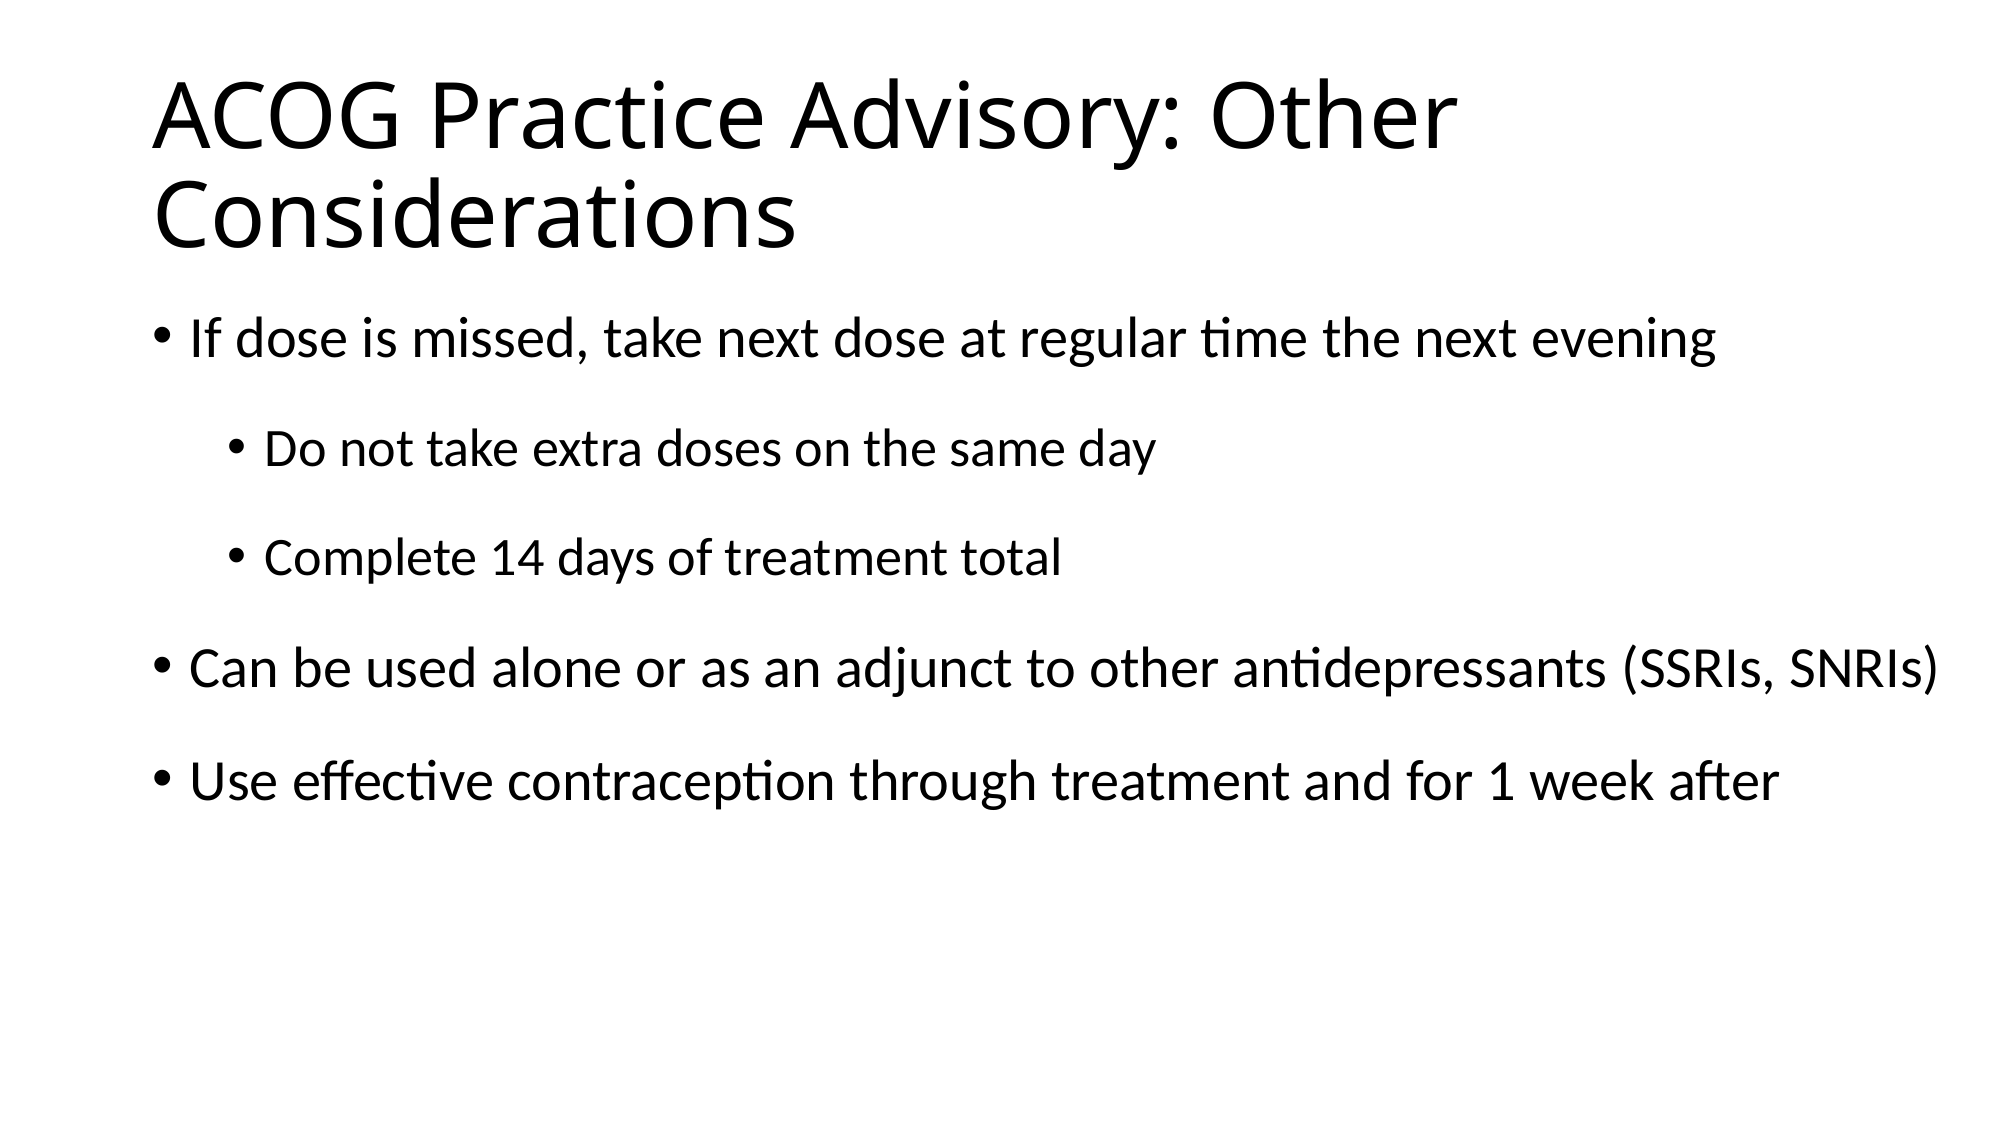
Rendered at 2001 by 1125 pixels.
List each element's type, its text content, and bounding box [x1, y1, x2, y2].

title ACOG Practice Advisory: Other Considerations [137, 59, 1863, 278]
list If dose is missed, take next dose at regular time the next evening Do not take extra doses on the same day Complete 14 days of treatment total Can be used alone or as an adjunct to other antidepressants (SSRIs, SNRIs) Use effective contraception through treatment and for 1 week after [137, 299, 1969, 1014]
